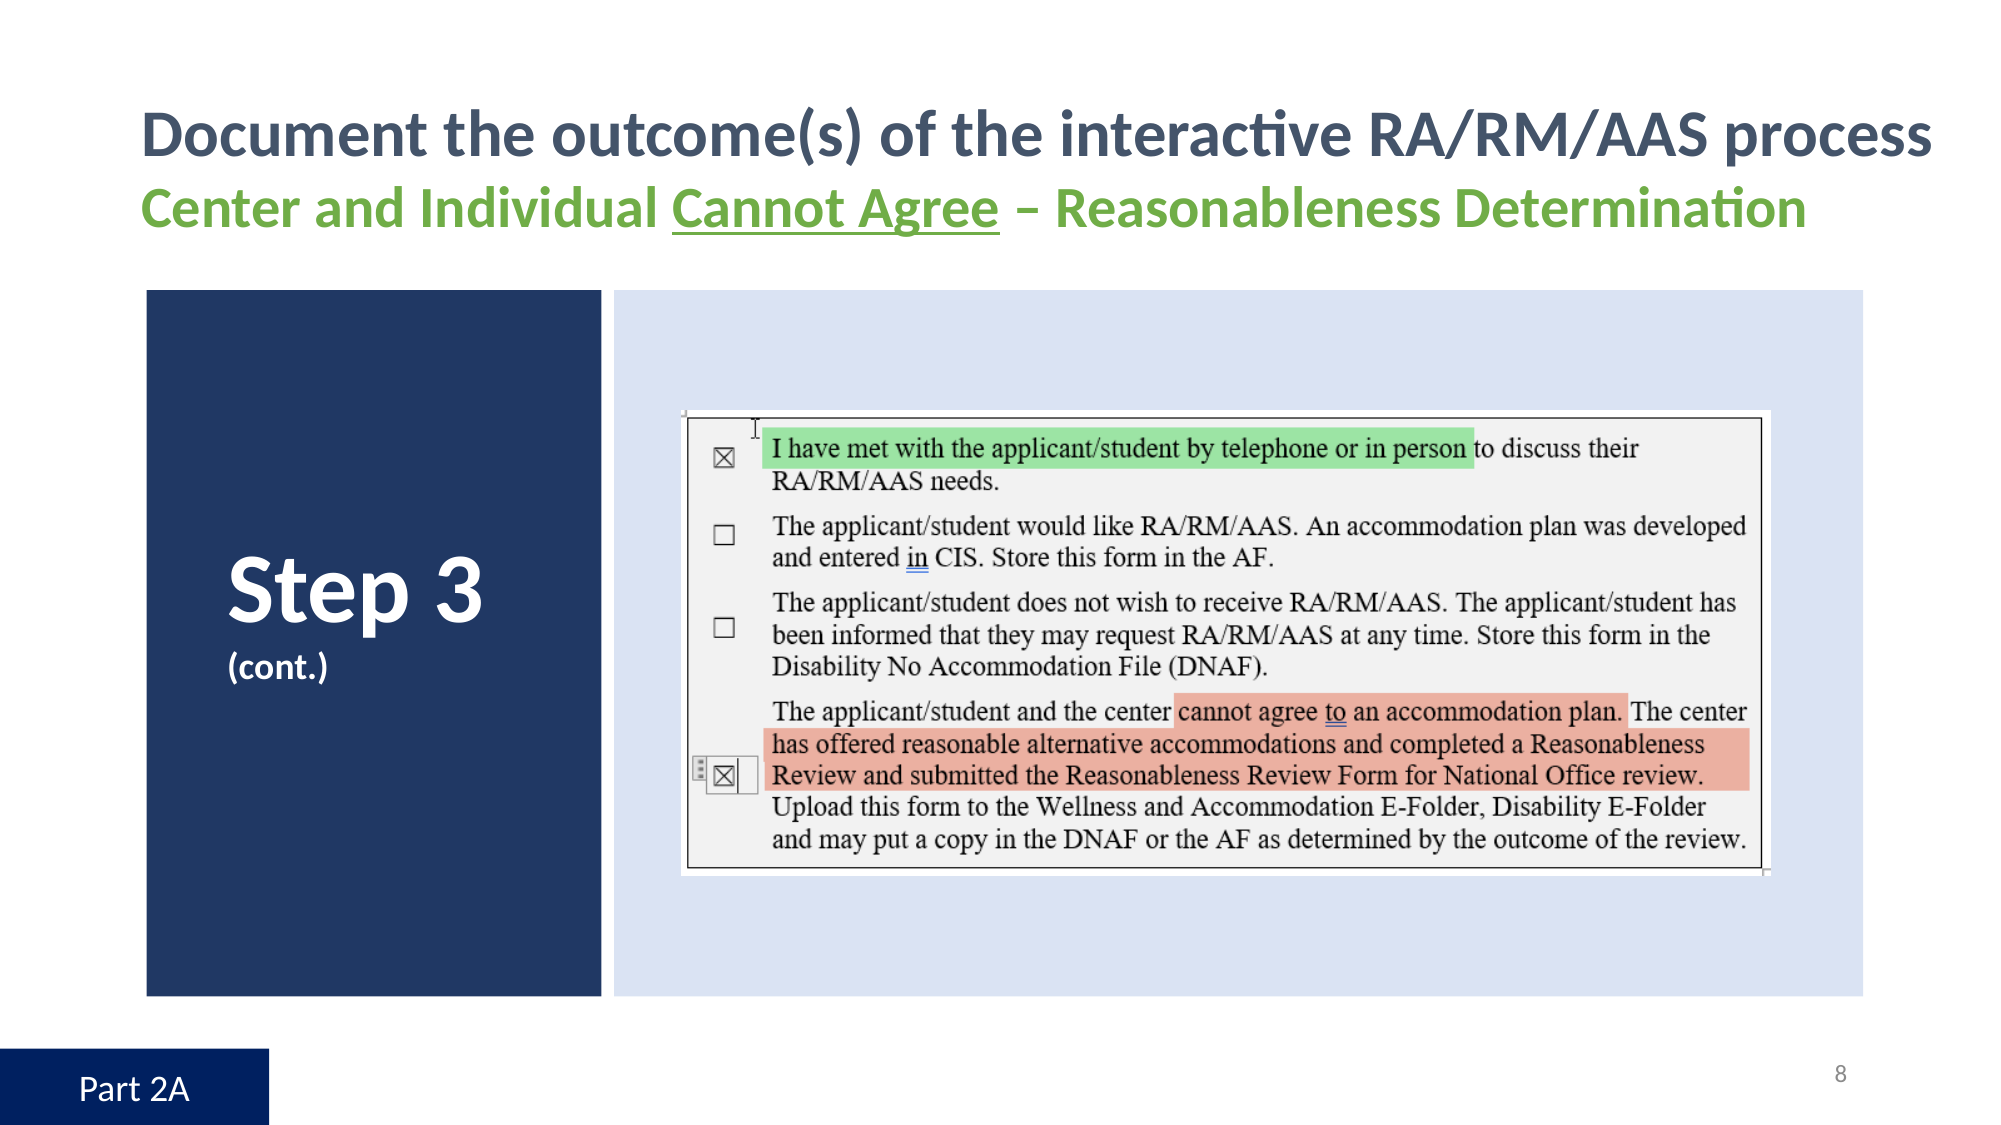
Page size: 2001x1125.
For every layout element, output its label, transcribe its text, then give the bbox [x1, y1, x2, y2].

text_box [613, 289, 1864, 997]
picture [681, 410, 1771, 876]
text_box Part 2A [0, 1047, 270, 1125]
text_box Document the outcome(s) of the interactive RA/RM/AAS process Center and Individual Cannot Agree – Reasonableness Determination [126, 82, 1965, 247]
text_box Step 3 (cont.) [212, 514, 519, 695]
text_box [146, 289, 602, 997]
text_box 8 [1412, 1042, 1863, 1103]
